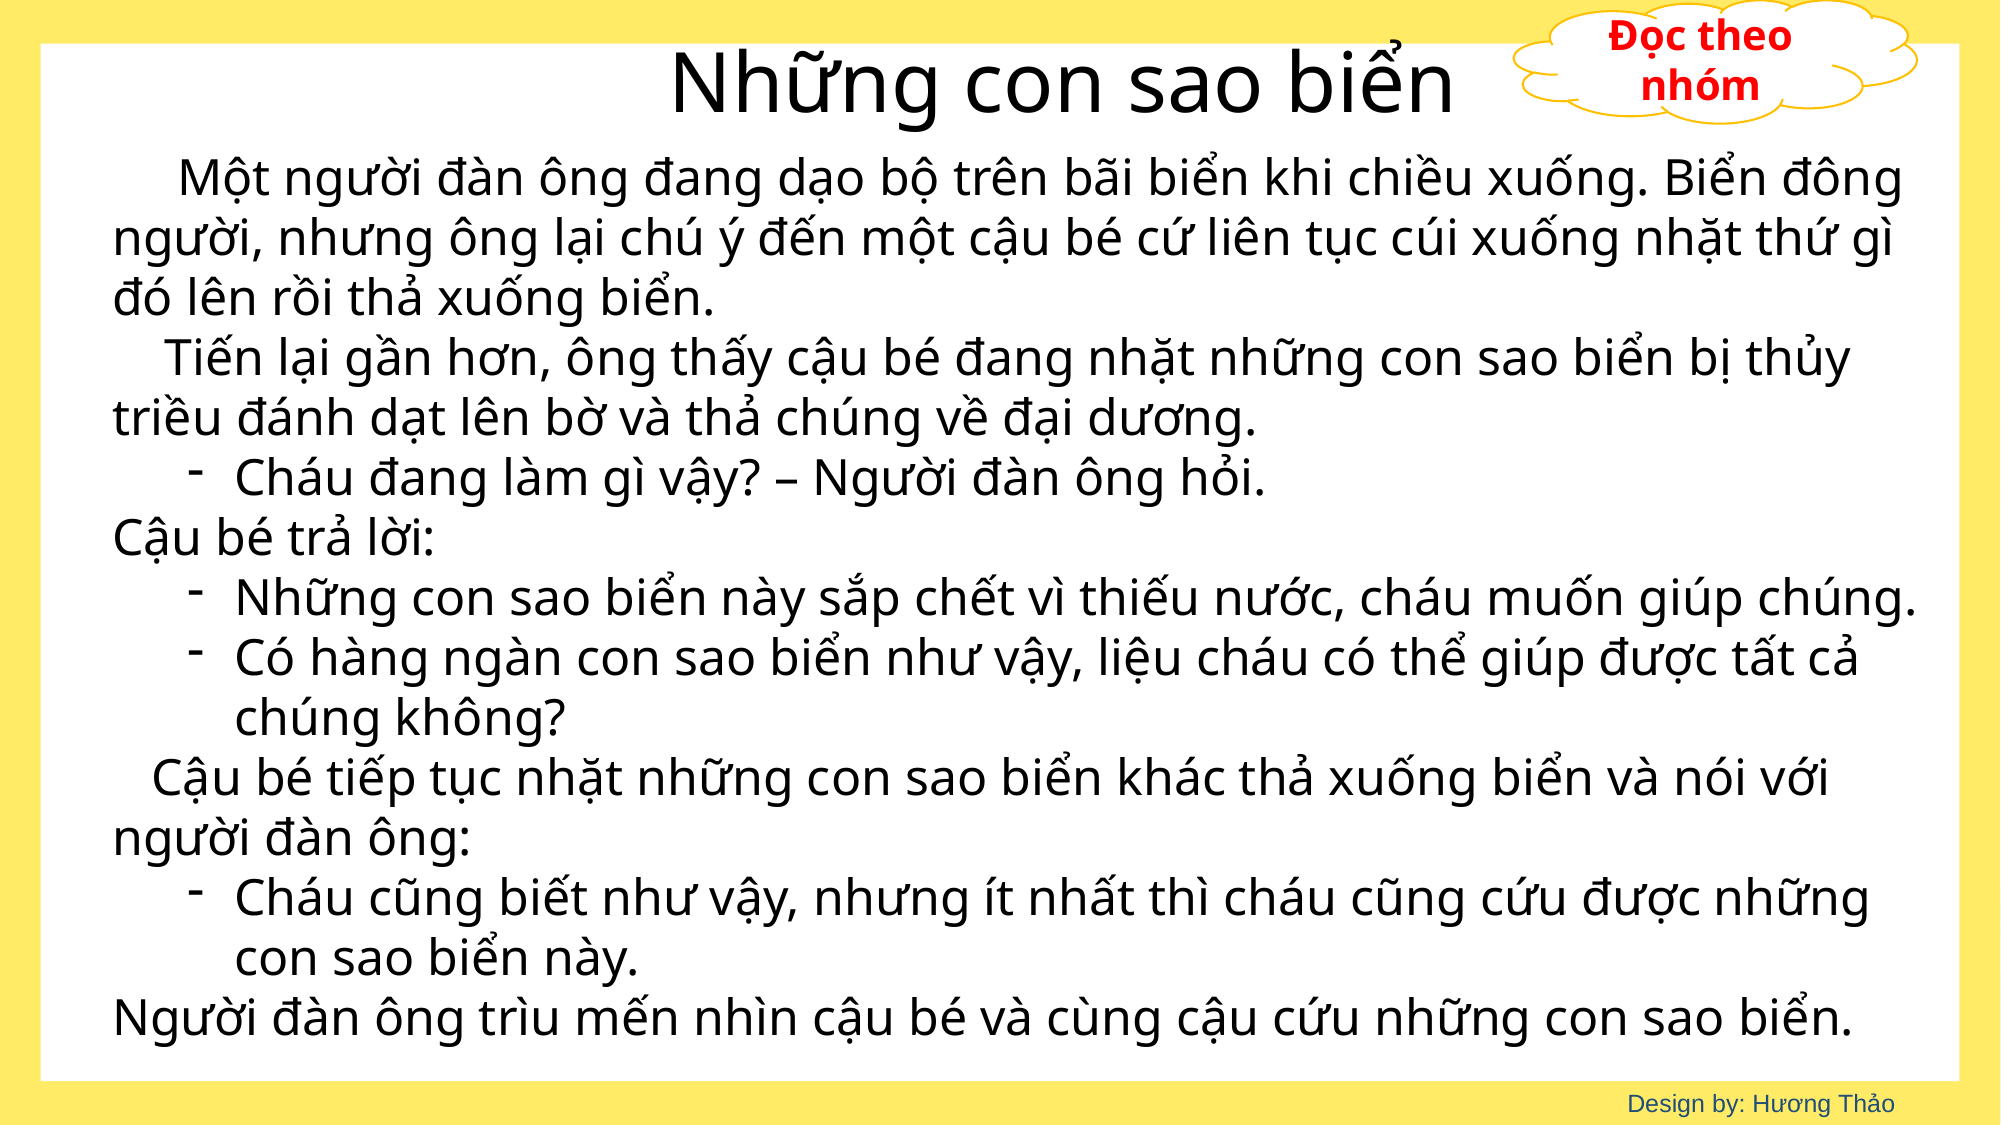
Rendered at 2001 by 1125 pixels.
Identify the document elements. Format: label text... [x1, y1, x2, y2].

text_box Đọc theo nhóm [1512, 0, 1919, 125]
text_box Những con sao biển [654, 22, 1714, 137]
text_box Một người đàn ông đang dạo bộ trên bãi biển khi chiều xuống. Biển đông người, nhưng ông lại chú ý đến một cậu bé cứ liên tục cúi xuống nhặt thứ gì đó lên rồi thả xuống biển. Tiến lại gần hơn, ông thấy cậu bé đang nhặt những con sao biển bị thủy triều đánh dạt lên bờ và thả chúng về đại dương. Cháu đang làm gì vậy? – Người đàn ông hỏi. Cậu bé trả lời: Những con sao biển này sắp chết vì thiếu nước, cháu muốn giúp chúng. Có hàng ngàn con sao biển như vậy, liệu cháu có thể giúp được tất cả chúng không? Cậu bé tiếp tục nhặt những con sao biển khác thả xuống biển và nói với người đàn ông: Cháu cũng biết như vậy, nhưng ít nhất thì cháu cũng cứu được những con sao biển này. Người đàn ông trìu mến nhìn cậu bé và cùng cậu cứu những con sao biển. [97, 138, 1942, 1053]
